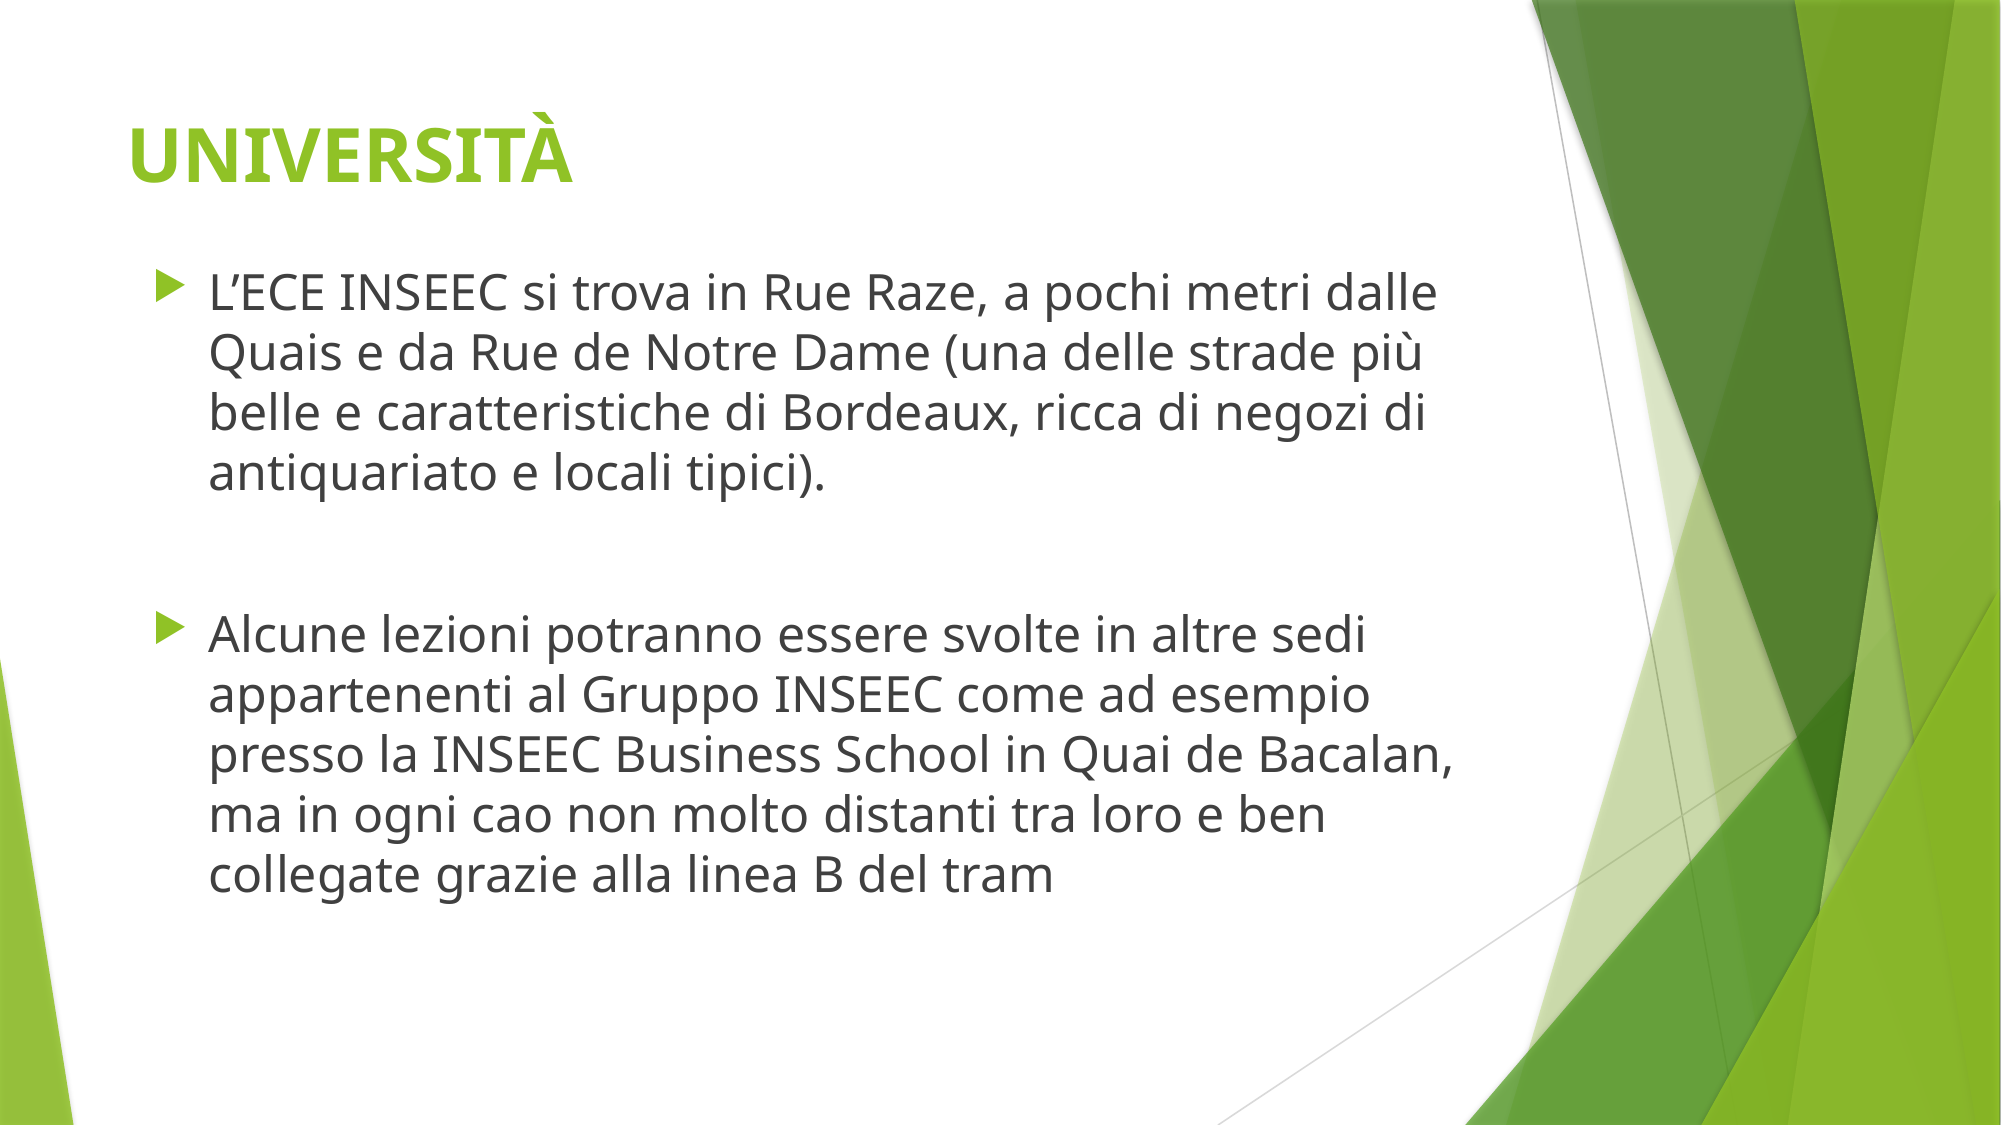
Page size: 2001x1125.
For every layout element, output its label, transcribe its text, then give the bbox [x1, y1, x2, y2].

title UNIVERSITÀ [111, 99, 1522, 317]
list L’ECE INSEEC si trova in Rue Raze, a pochi metri dalle Quais e da Rue de Notre Dame (una delle strade più belle e caratteristiche di Bordeaux, ricca di negozi di antiquariato e locali tipici). Alcune lezioni potranno essere svolte in altre sedi appartenenti al Gruppo INSEEC come ad esempio presso la INSEEC Business School in Quai de Bacalan, ma in ogni cao non molto distanti tra loro e ben collegate grazie alla linea B del tram [137, 253, 1548, 1066]
